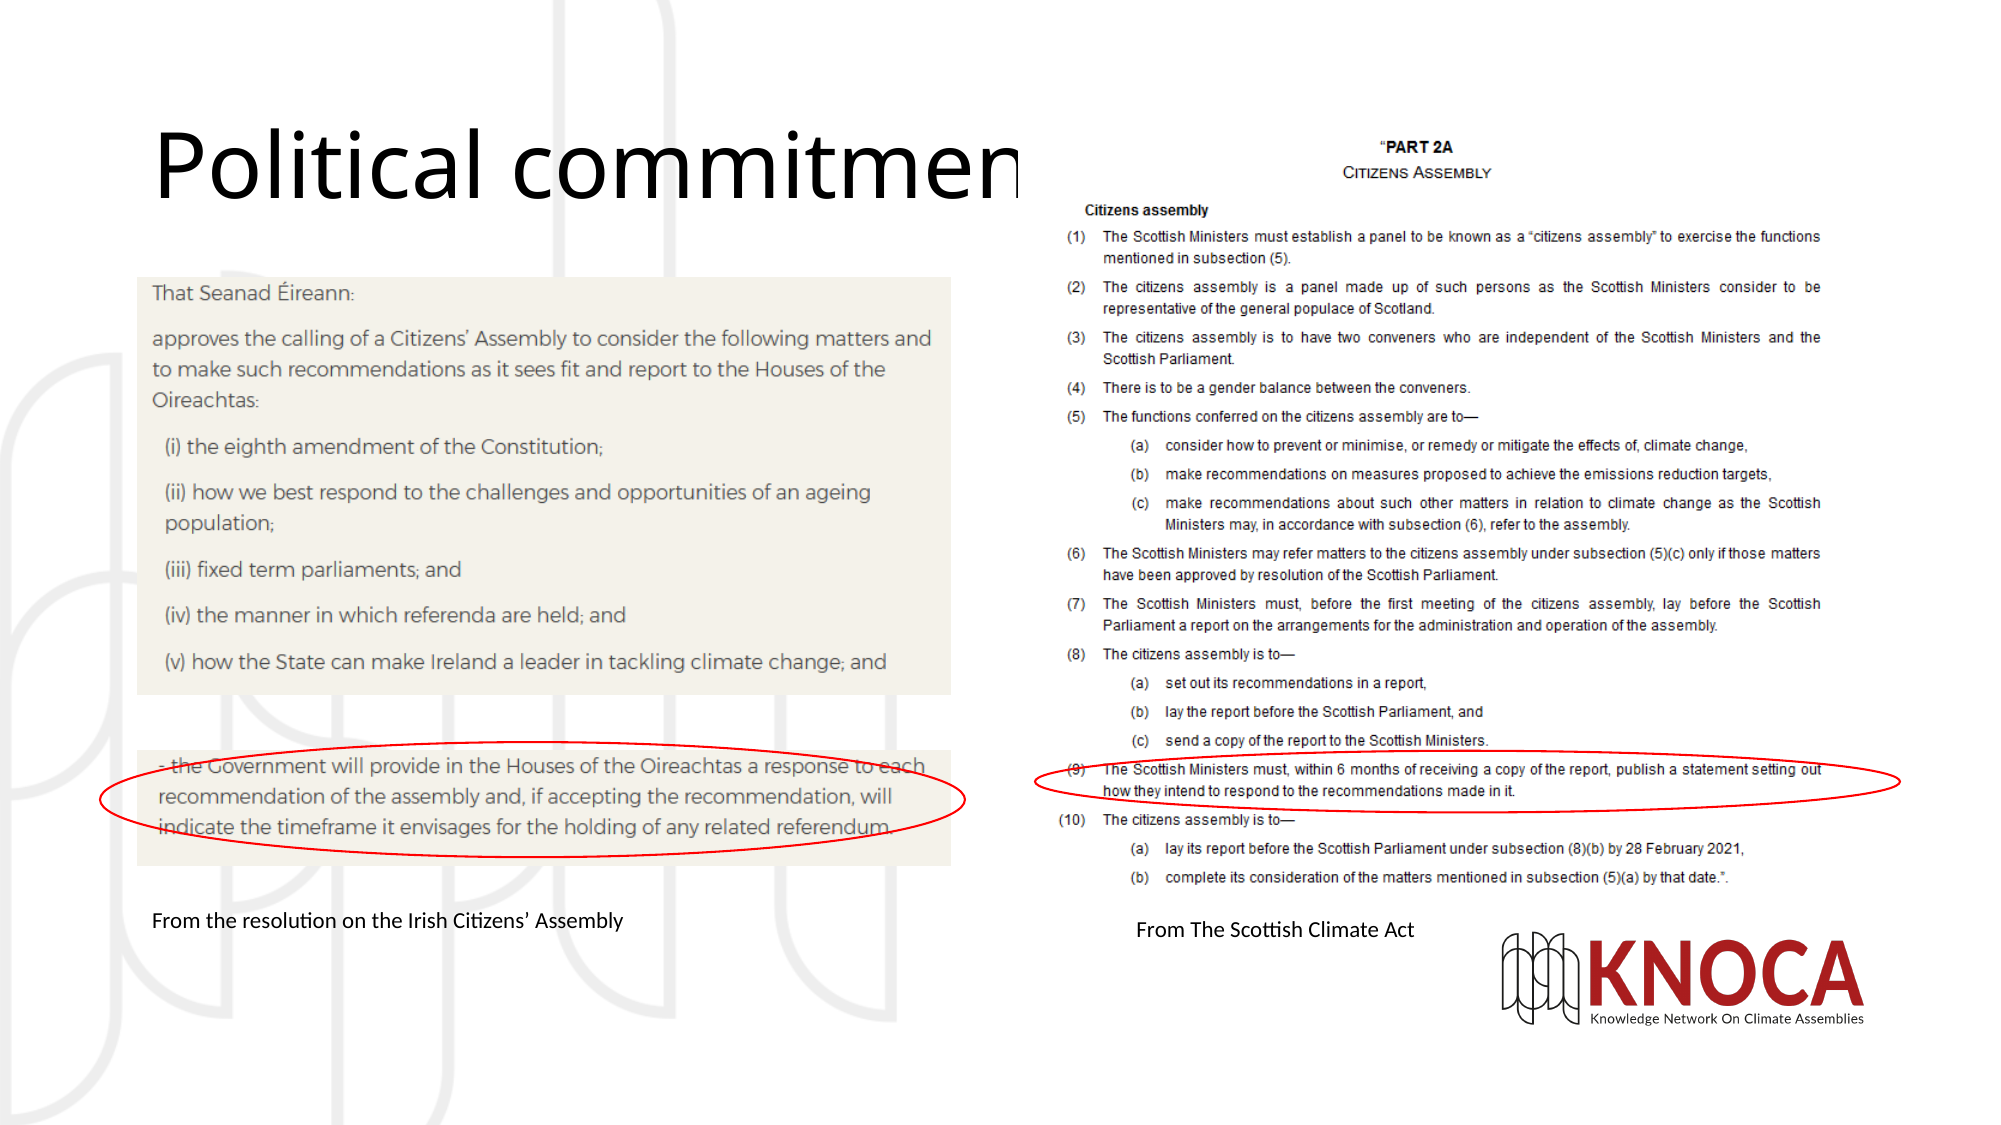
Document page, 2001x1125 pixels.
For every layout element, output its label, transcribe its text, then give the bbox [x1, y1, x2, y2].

title Political commitment [137, 59, 1863, 278]
text_box [300, 741, 765, 750]
text_box [1863, 768, 1902, 796]
text_box From the resolution on the Irish Citizens’ Assembly [137, 898, 650, 941]
picture [1018, 111, 1890, 1103]
picture [137, 750, 951, 866]
text_box [98, 775, 137, 824]
picture [137, 277, 951, 695]
text_box [951, 783, 967, 816]
text_box From The Scottish Climate Act [1121, 907, 1455, 950]
